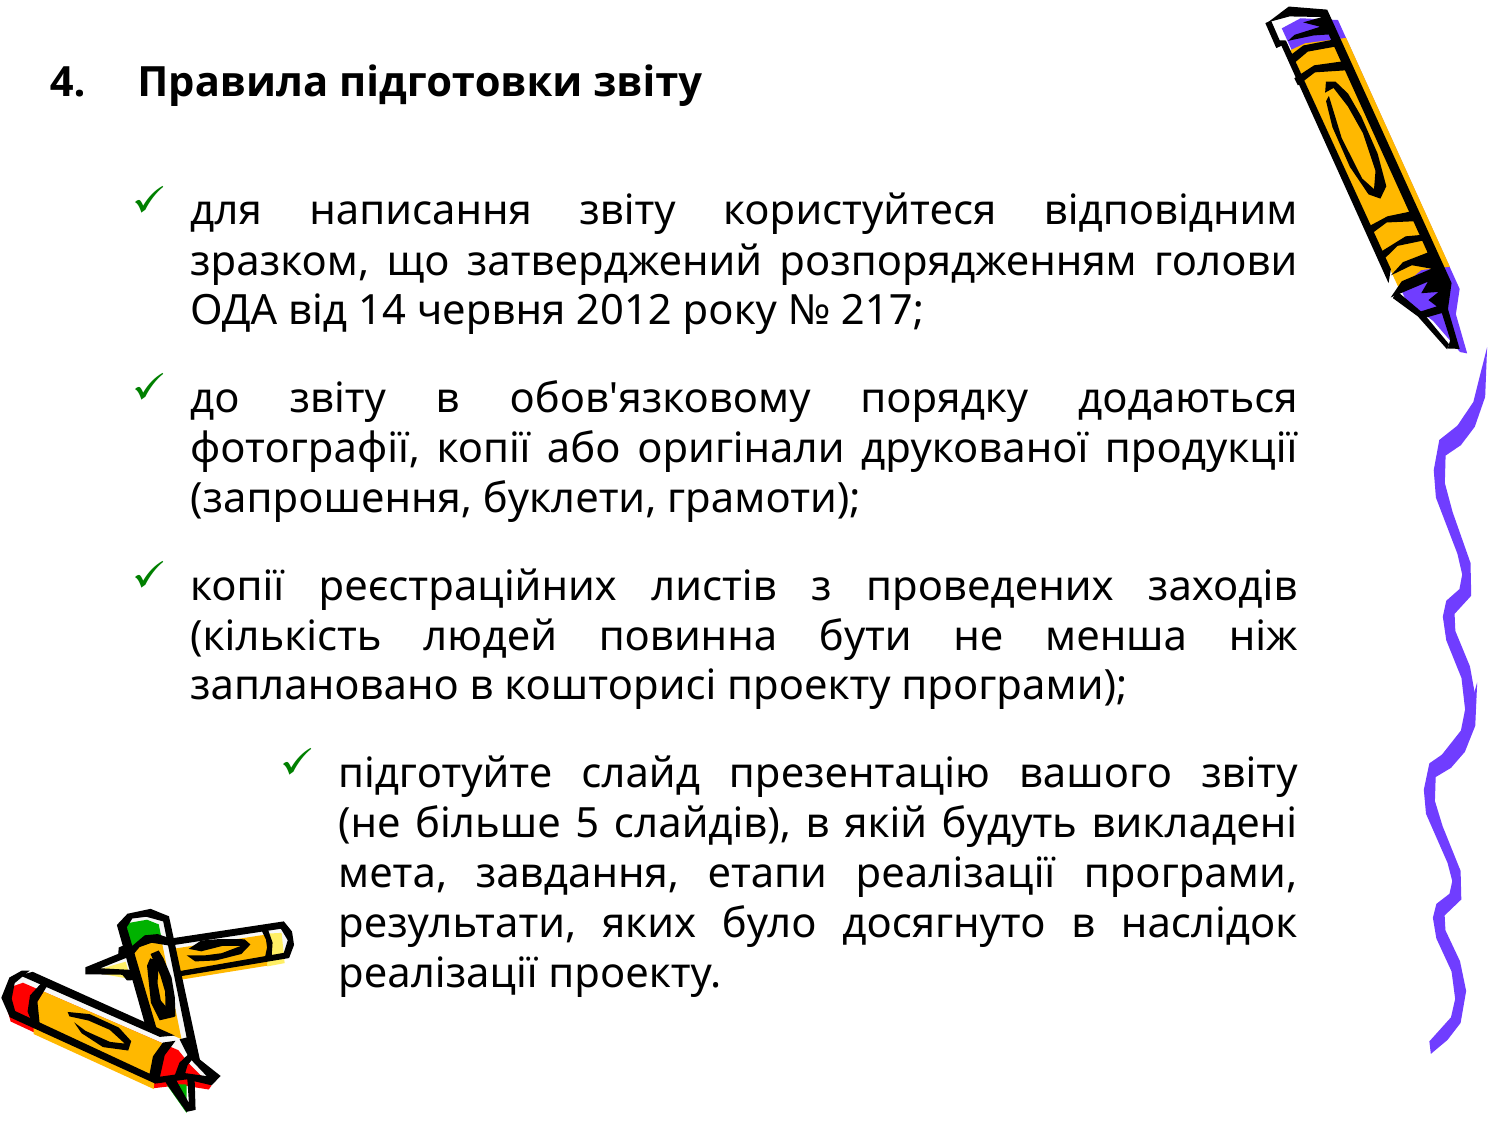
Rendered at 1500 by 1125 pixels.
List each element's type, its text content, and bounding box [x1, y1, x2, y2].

text_box 4. Правила підготовки звіту [35, 46, 1207, 112]
text_box для написання звіту користуйтеся відповідним зразком, що затверджений розпорядженням голови ОДА від 14 червня 2012 року № 217; до звіту в обов'язковому порядку додаються фотографії, копії або оригінали друкованої продукції (запрошення, буклети, грамоти); копії реєстраційних листів з проведених заходів (кількість людей повинна бути не менша ніж заплановано в кошторисі проекту програми); підготуйте слайд презентацію вашого звіту (не більше 5 слайдів), в якій будуть викладені мета, завдання, етапи реалізації програми, результати, яких було досягнуто в наслідок реалізації проекту. [117, 175, 1313, 1004]
